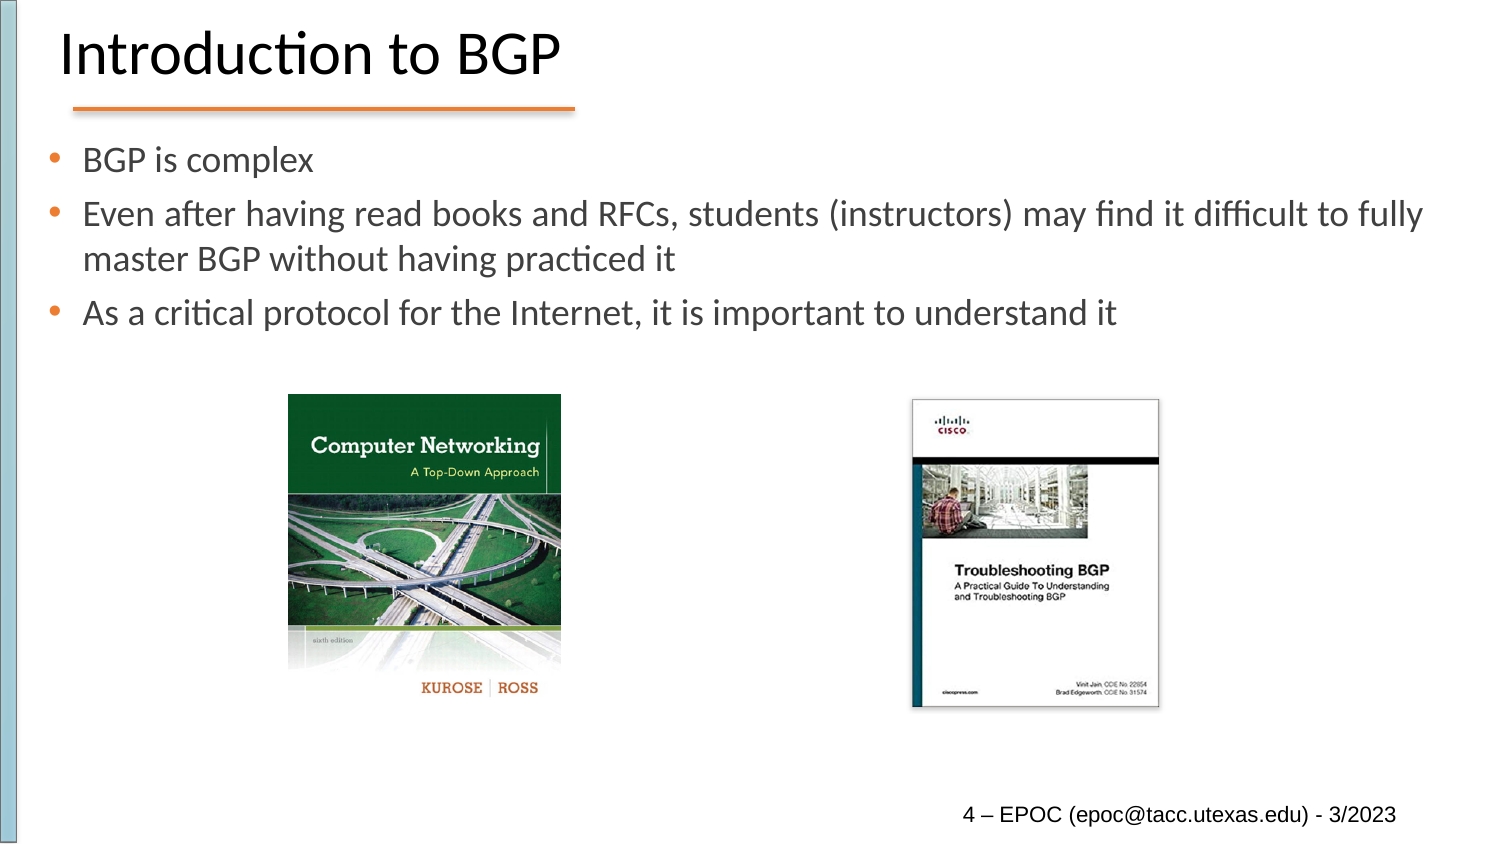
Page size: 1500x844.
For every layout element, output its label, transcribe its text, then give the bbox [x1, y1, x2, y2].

text_box BGP is complex Even after having read books and RFCs, students (instructors) may find it difficult to fully master BGP without having practiced it As a critical protocol for the Internet, it is important to understand it [48, 127, 1425, 718]
picture [905, 393, 1167, 714]
title Introduction to BGP [48, 0, 1500, 110]
picture [288, 394, 561, 719]
text_box 4 – EPOC (epoc@tacc.utexas.edu) - 3/2023 [947, 798, 1478, 829]
